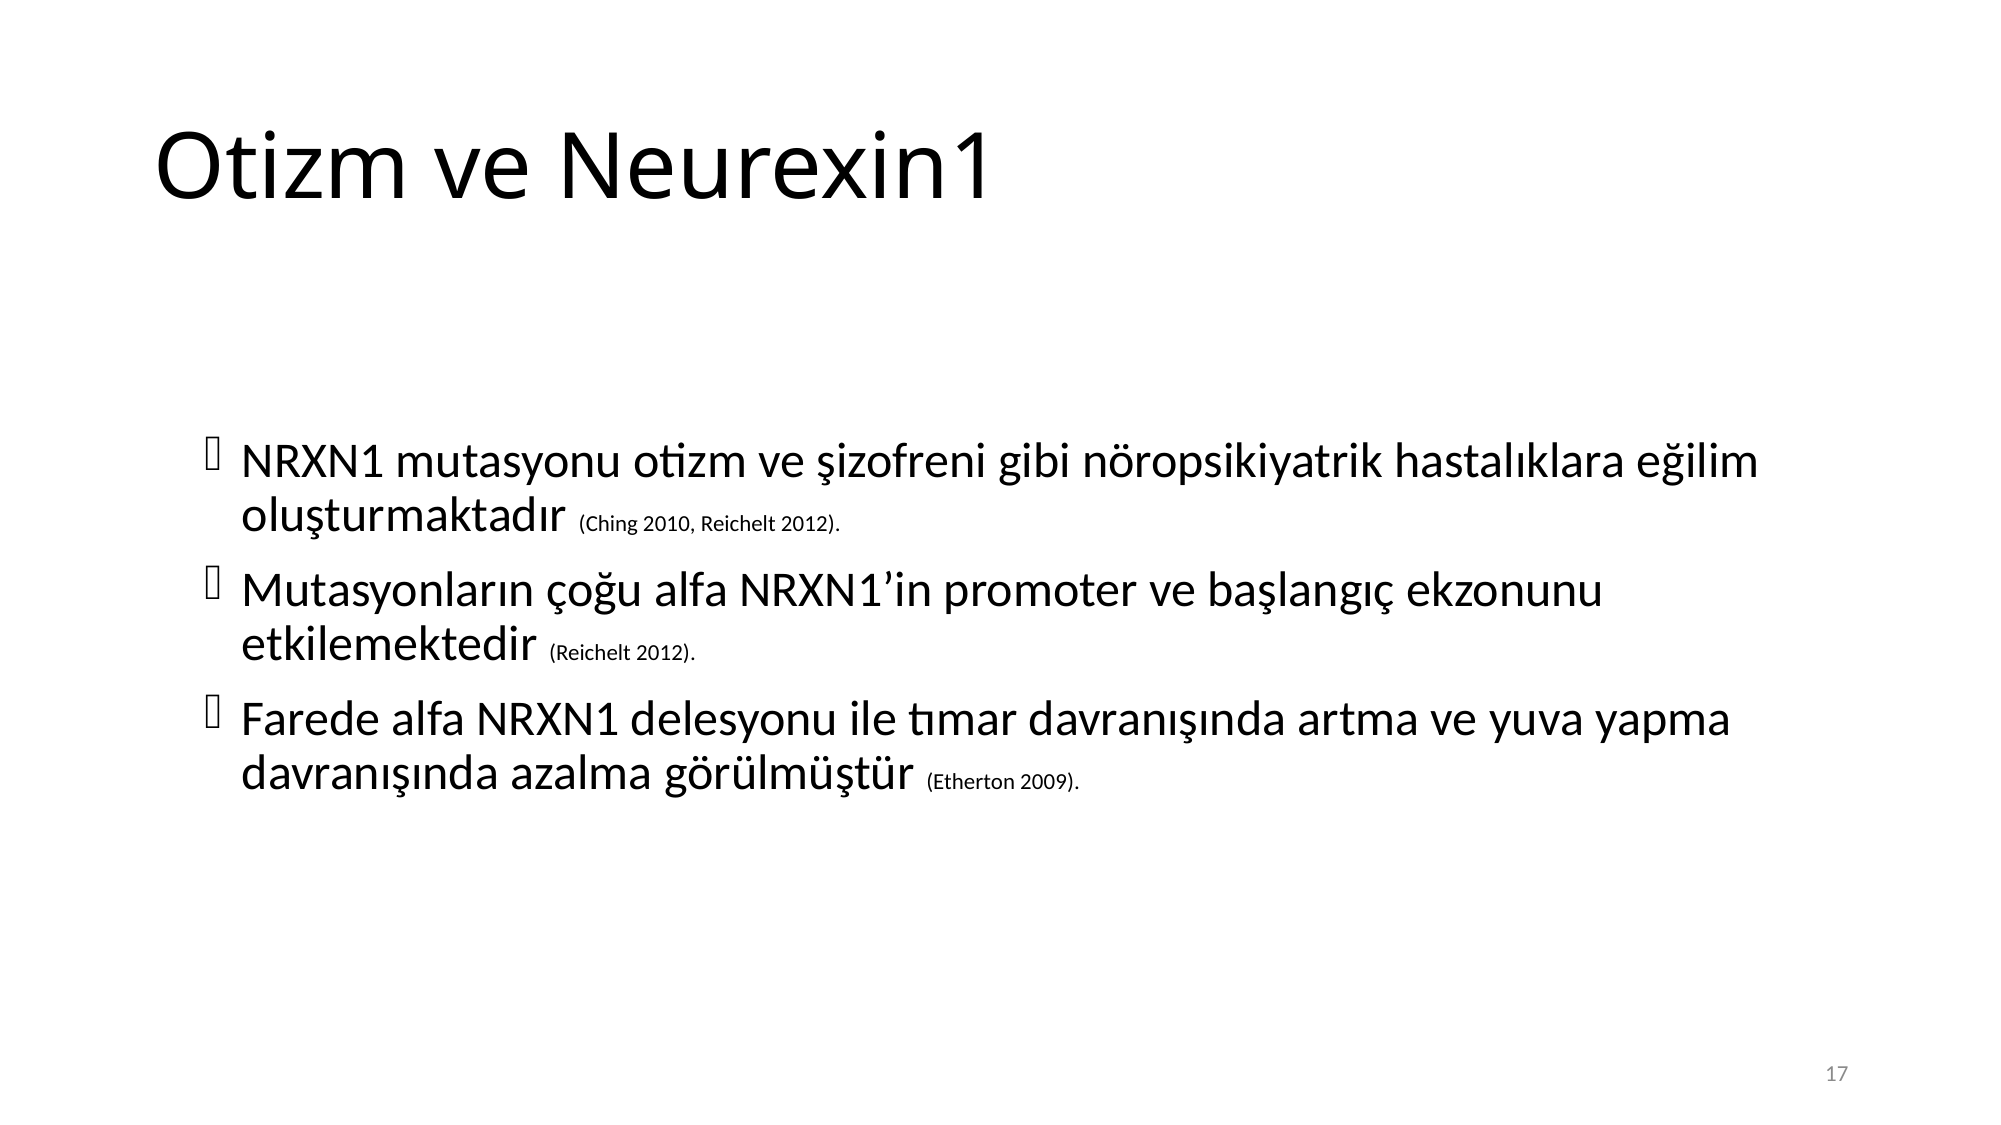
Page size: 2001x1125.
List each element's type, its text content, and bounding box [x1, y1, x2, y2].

slide_number 17 [1413, 1042, 1864, 1103]
list NRXN1 mutasyonu otizm ve şizofreni gibi nöropsikiyatrik hastalıklara eğilim oluşturmaktadır (Ching 2010, Reichelt 2012). Mutasyonların çoğu alfa NRXN1’in promoter ve başlangıç ekzonunu etkilemektedir (Reichelt 2012). Farede alfa NRXN1 delesyonu ile tımar davranışında artma ve yuva yapma davranışında azalma görülmüştür (Etherton 2009). [189, 427, 1883, 988]
title Otizm ve Neurexin1 [138, 60, 1864, 278]
